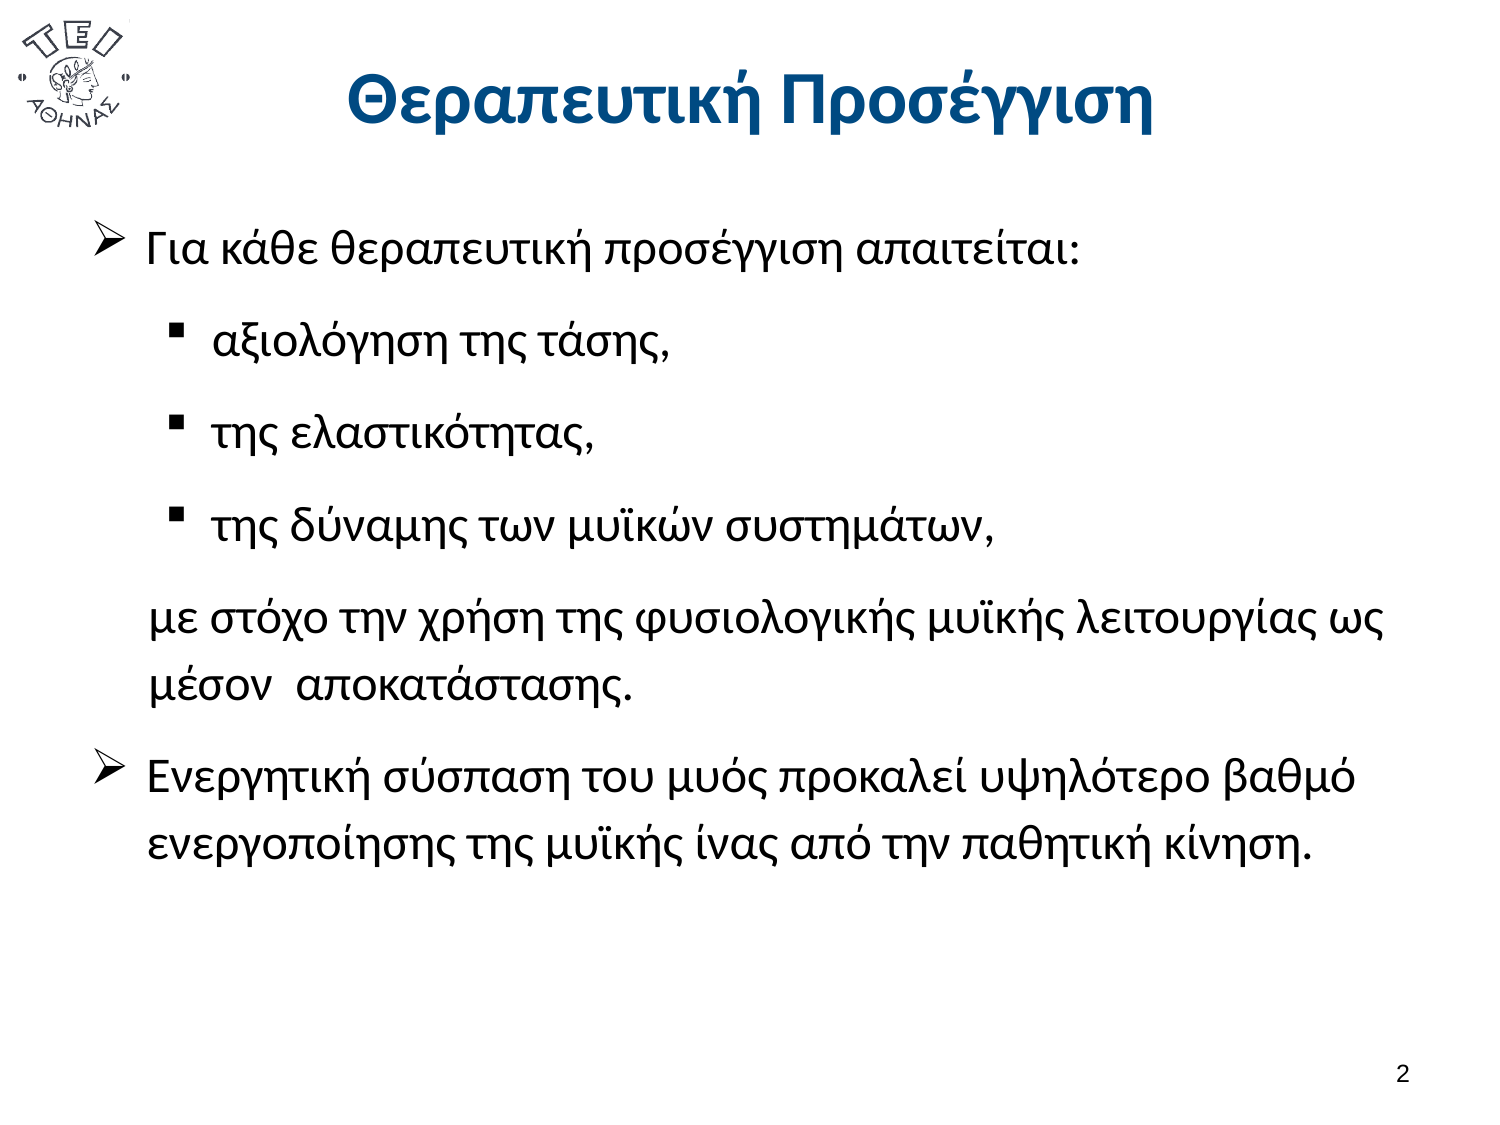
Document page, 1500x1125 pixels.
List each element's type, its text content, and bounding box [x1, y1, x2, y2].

slide_number 1 [1074, 1042, 1425, 1103]
title Θεραπευτική Προσέγγιση [76, 19, 1427, 169]
list Για κάθε θεραπευτική προσέγγιση απαιτείται: αξιολόγηση της τάσης, της ελαστικότητας, της δύναμης των μυϊκών συστημάτων, με στόχο την χρήση της φυσιολογικής μυϊκής λειτουργίας ως μέσον αποκατάστασης. Ενεργητική σύσπαση του μυός προκαλεί υψηλότερο βαθμό ενεργοποίησης της μυϊκής ίνας από την παθητική κίνηση. [75, 200, 1425, 1061]
picture [17, 19, 76, 133]
